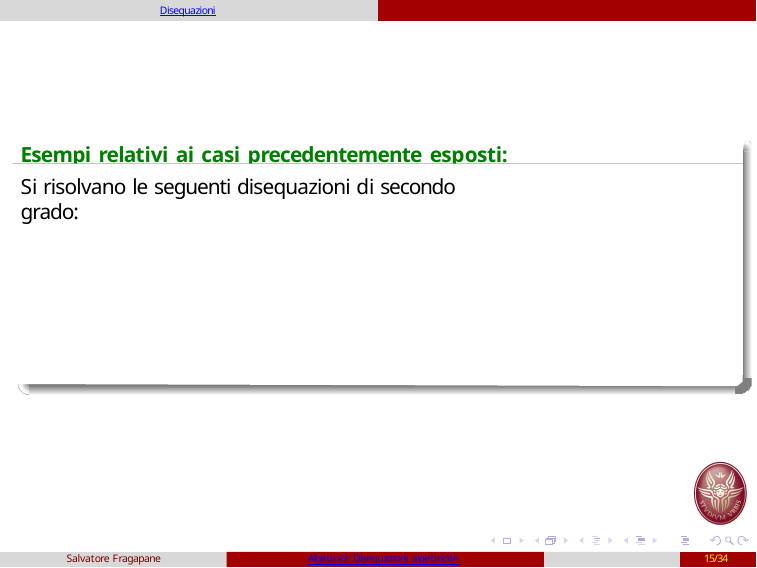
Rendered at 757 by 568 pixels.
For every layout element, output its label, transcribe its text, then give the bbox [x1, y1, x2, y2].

text_box 15/34 [702, 552, 734, 565]
footer Algebra3: Disequazioni algebriche [305, 552, 466, 568]
text_box [744, 152, 752, 378]
slide_number Salvatore Fragapane [64, 552, 163, 568]
text_box [544, 551, 680, 567]
text_box [680, 551, 756, 567]
text_box [736, 378, 752, 395]
text_box [0, 0, 756, 551]
text_box Si risolvano le seguenti disequazioni di secondo grado: [18, 173, 492, 224]
text_box [0, 551, 226, 567]
text_box [744, 141, 752, 152]
text_box [226, 551, 544, 567]
text_box [12, 170, 743, 387]
text_box [29, 385, 736, 395]
